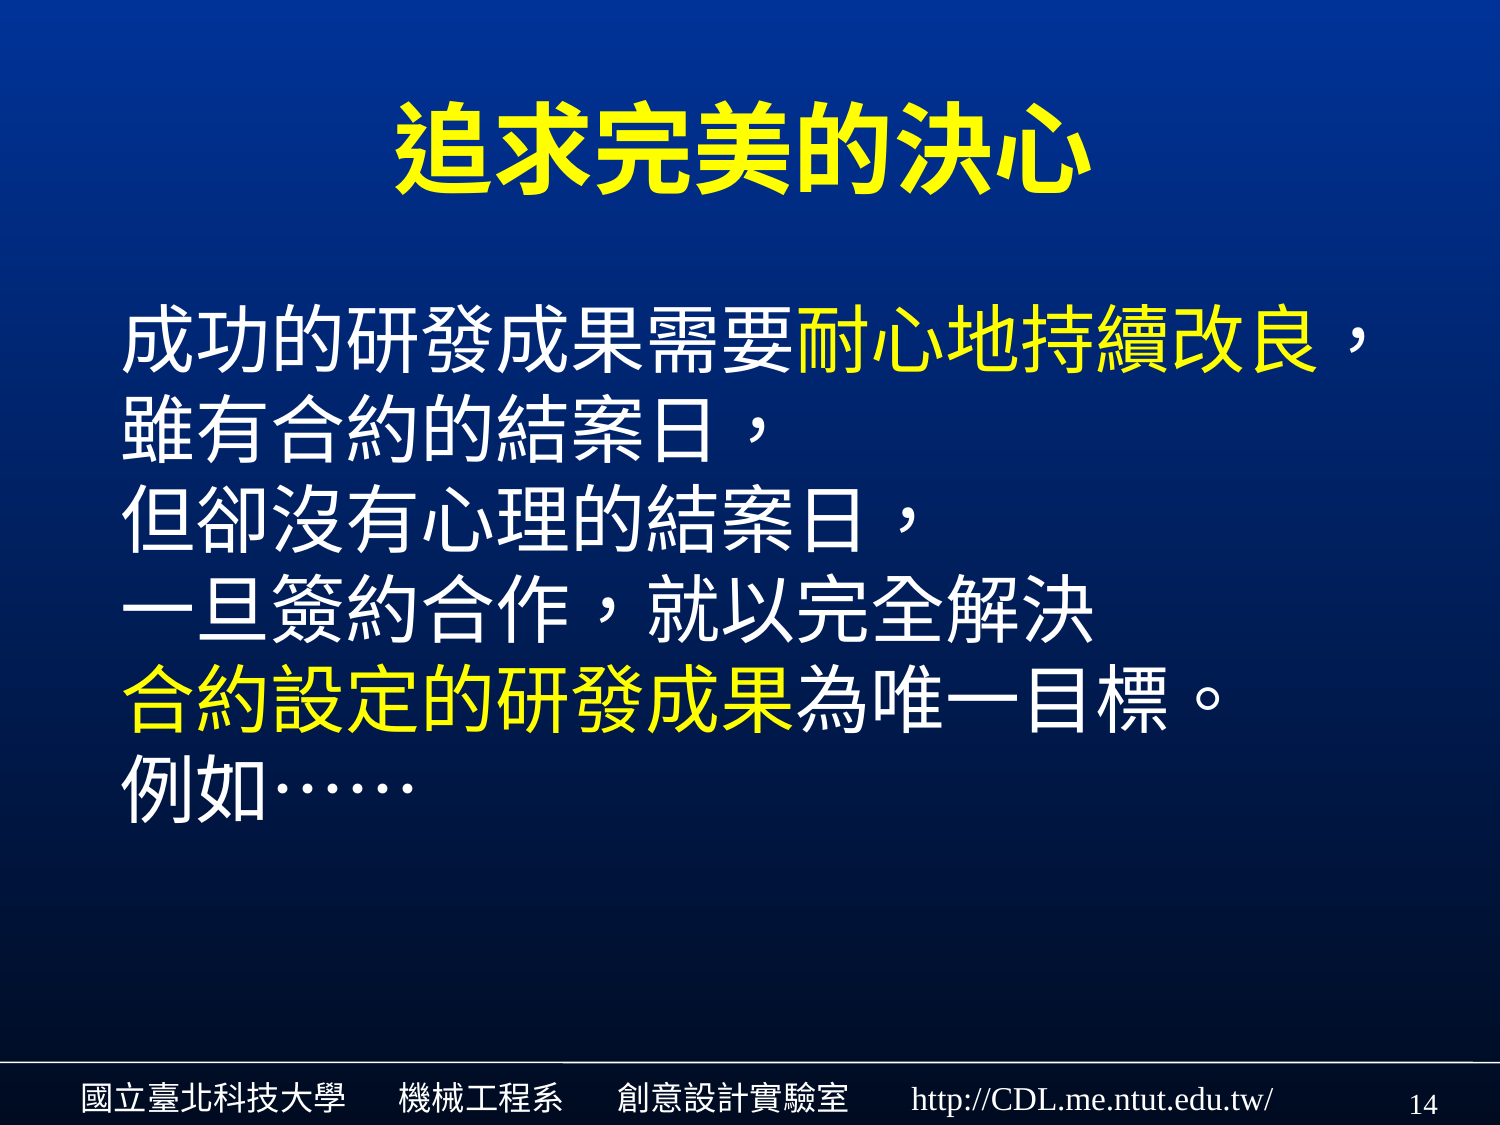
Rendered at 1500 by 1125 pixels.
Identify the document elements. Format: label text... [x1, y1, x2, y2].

slide_number 14 [1365, 1077, 1454, 1123]
text_box 追求完美的決心 [105, 52, 1381, 240]
title 成功的研發成果需要耐心地持續改良， 雖有合約的結案日， 但卻沒有心理的結案日， 一旦簽約合作，就以完全解決 合約設定的研發成果為唯一目標。 例如…… [105, 239, 1415, 886]
